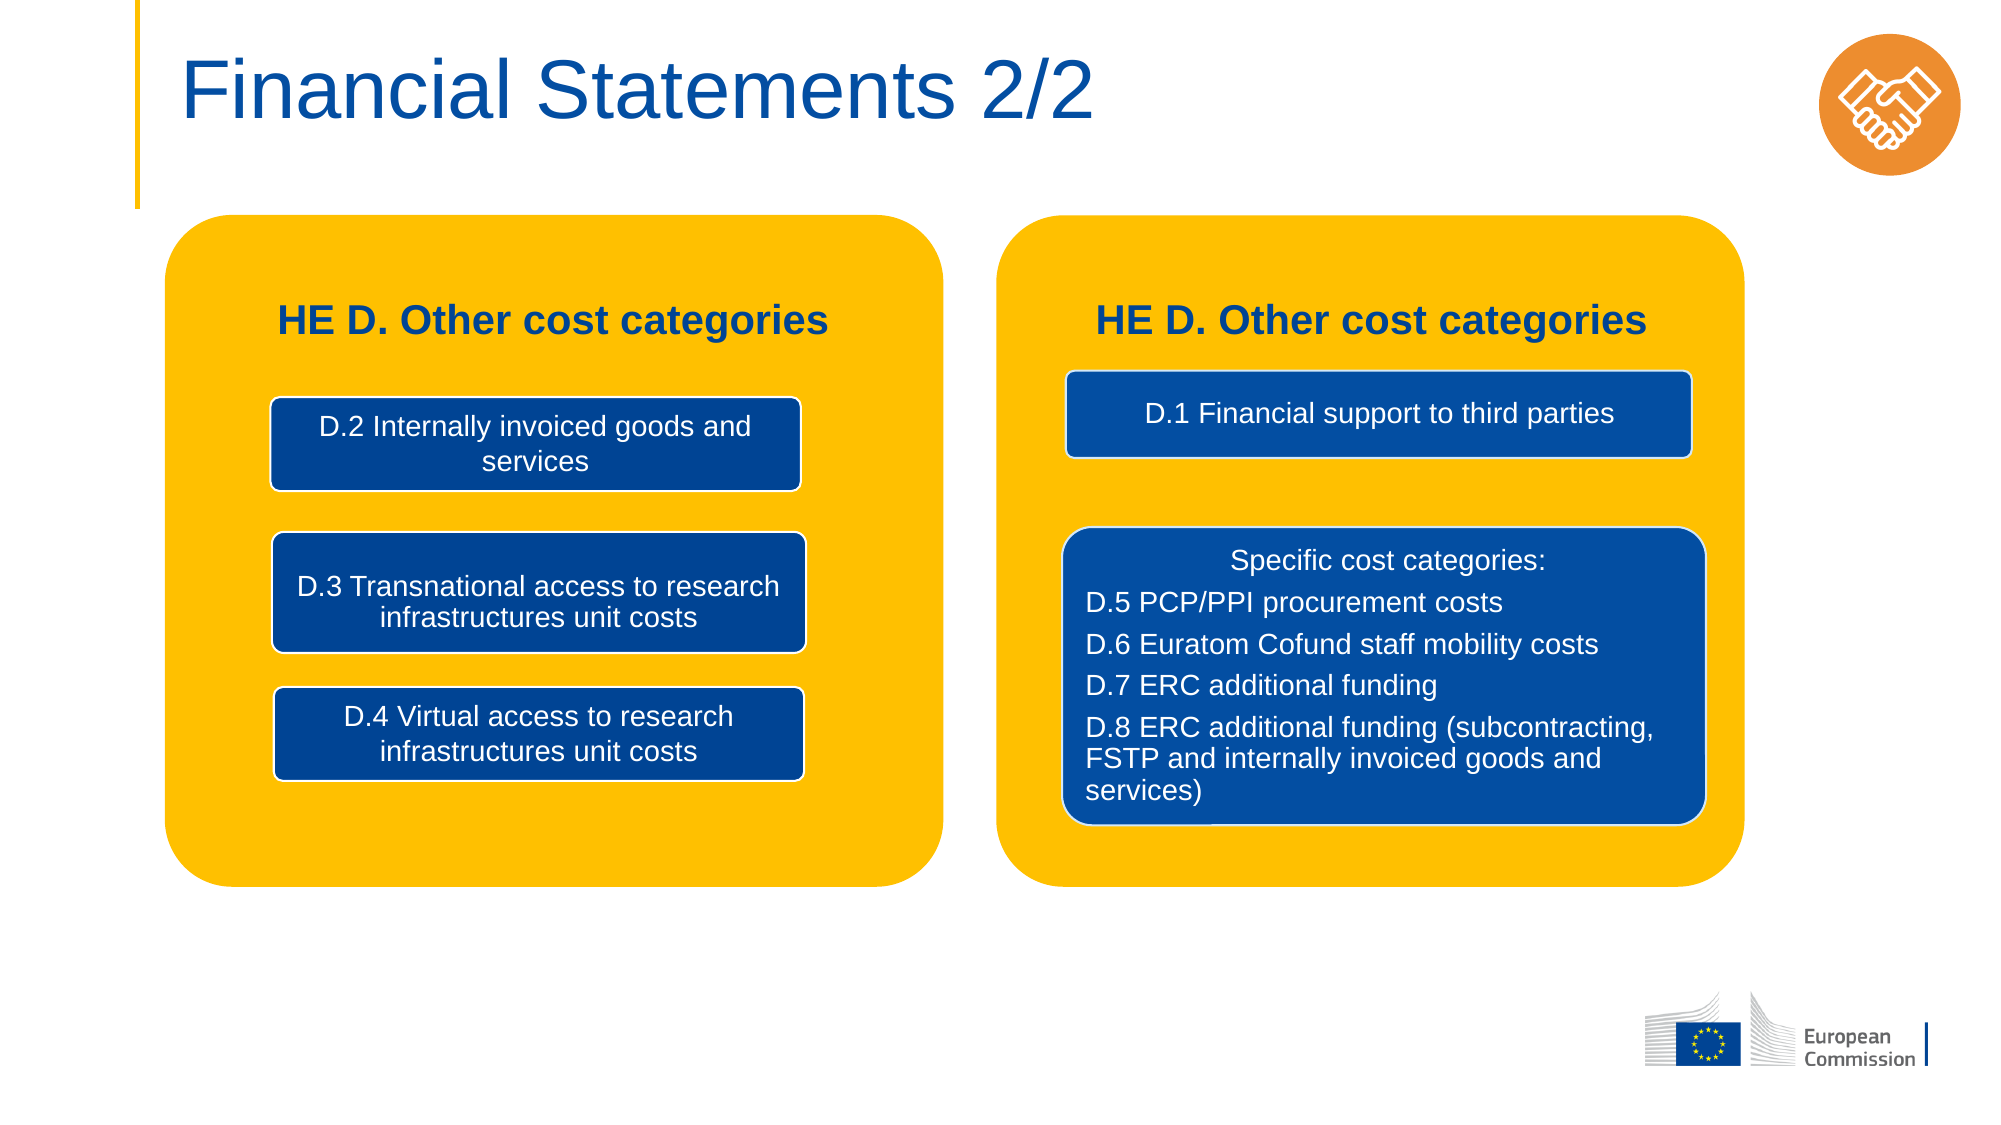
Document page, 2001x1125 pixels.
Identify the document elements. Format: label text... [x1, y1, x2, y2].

text_box D.4 Virtual access to research infrastructures unit costs [272, 685, 806, 782]
text_box [164, 214, 944, 887]
text_box D.2 Internally invoiced goods and services [269, 395, 802, 493]
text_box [1818, 33, 1961, 176]
text_box HE D. Other cost categories [247, 245, 860, 397]
picture [1645, 991, 1928, 1066]
text_box D.3 Transnational access to research infrastructures unit costs [279, 572, 799, 671]
title Financial Statements 2/2 [164, 8, 1890, 137]
text_box [270, 530, 808, 653]
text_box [996, 215, 1745, 887]
